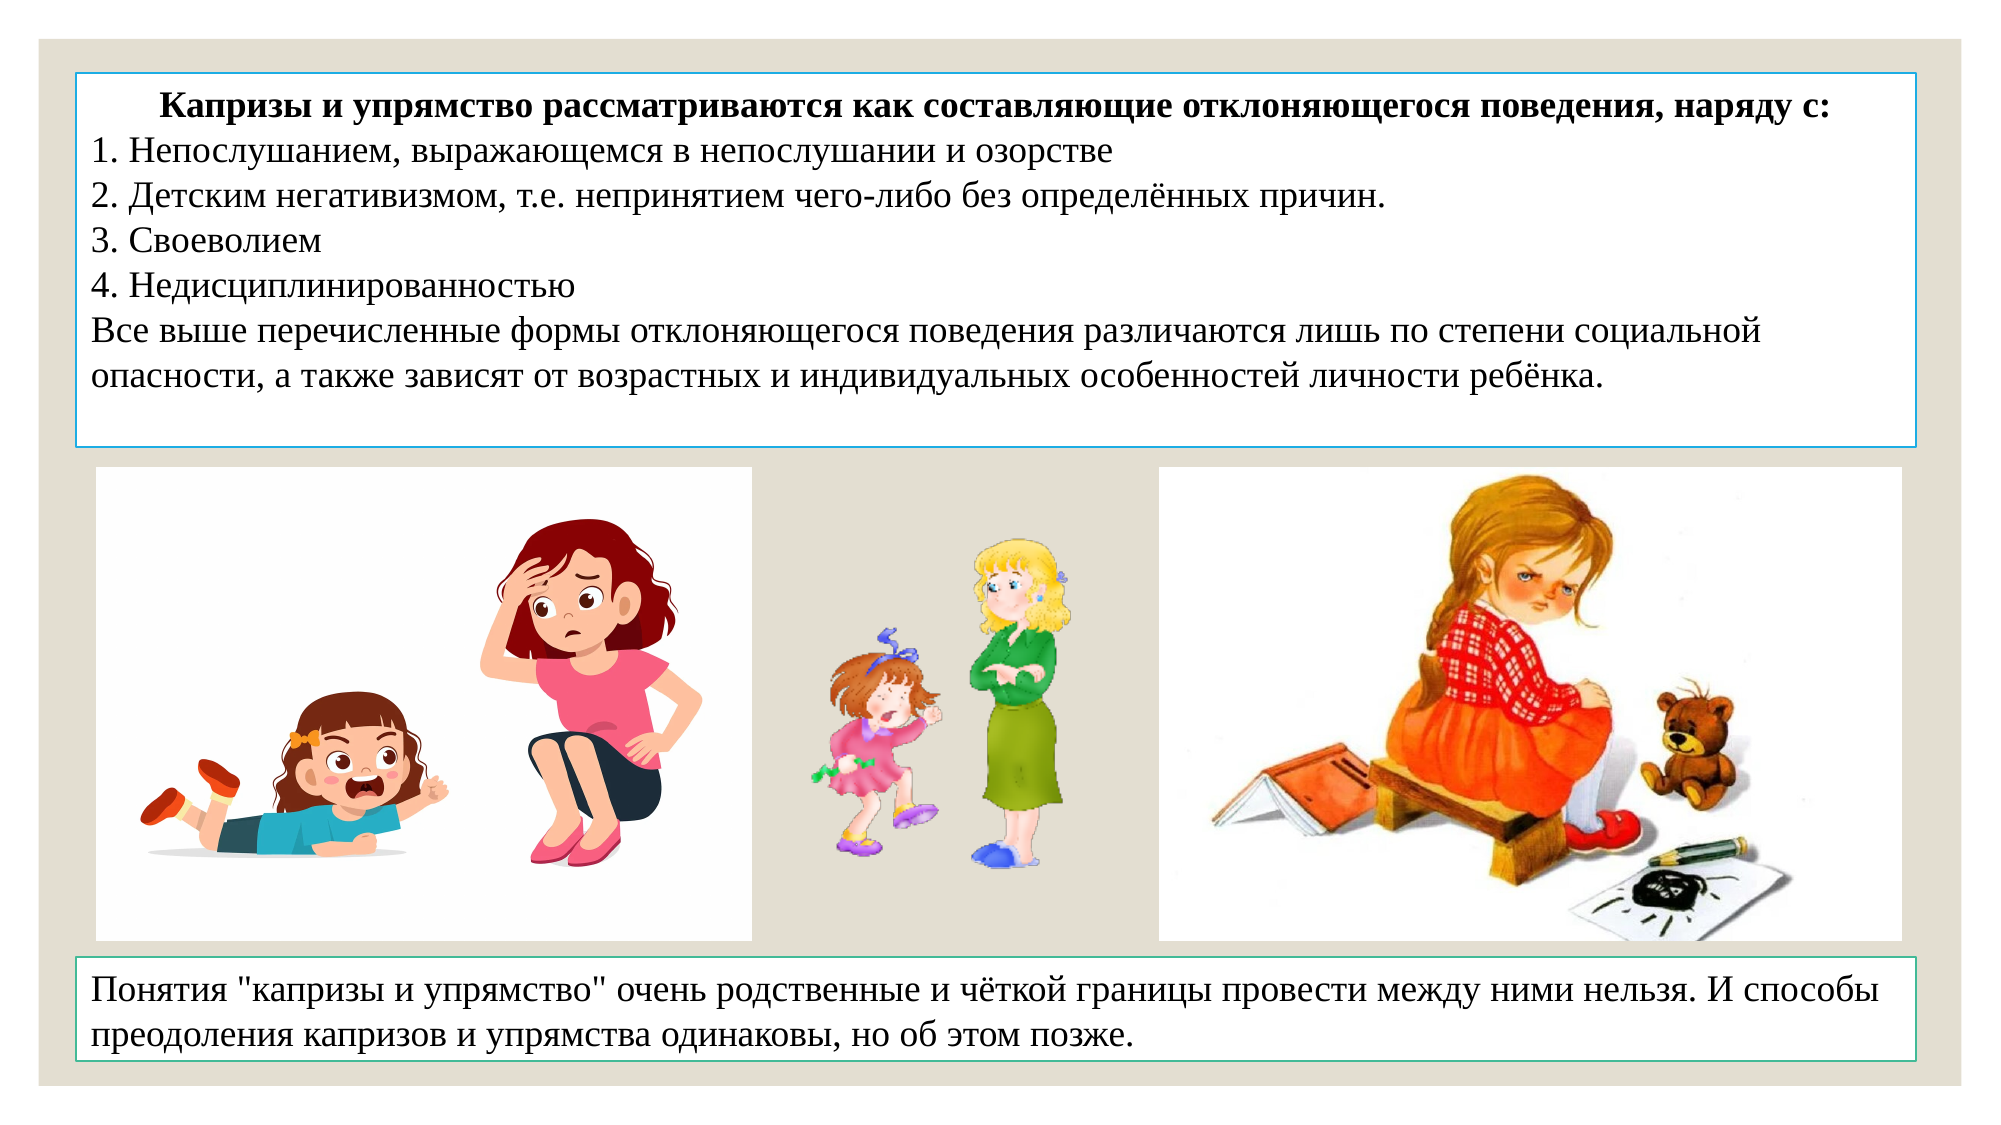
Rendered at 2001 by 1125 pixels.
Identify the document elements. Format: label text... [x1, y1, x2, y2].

picture [1159, 467, 1902, 941]
text_box Капризы и упрямство рассматриваются как составляющие отклоняющегося поведения, наряду с: 1. Непослушанием, выражающемся в непослушании и озорстве 2. Детским негативизмом, т.е. непринятием чего-либо без определённых причин. 3. Своеволием 4. Недисциплинированностью Все выше перечисленные формы отклоняющегося поведения различаются лишь по степени социальной опасности, а также зависят от возрастных и индивидуальных особенностей личности ребёнка. [75, 72, 1917, 448]
picture [96, 467, 752, 941]
text_box Понятия "капризы и упрямство" очень родственные и чёткой границы провести между ними нельзя. И способы преодоления капризов и упрямства одинаковы, но об этом позже. [75, 956, 1917, 1062]
picture [798, 461, 1113, 905]
